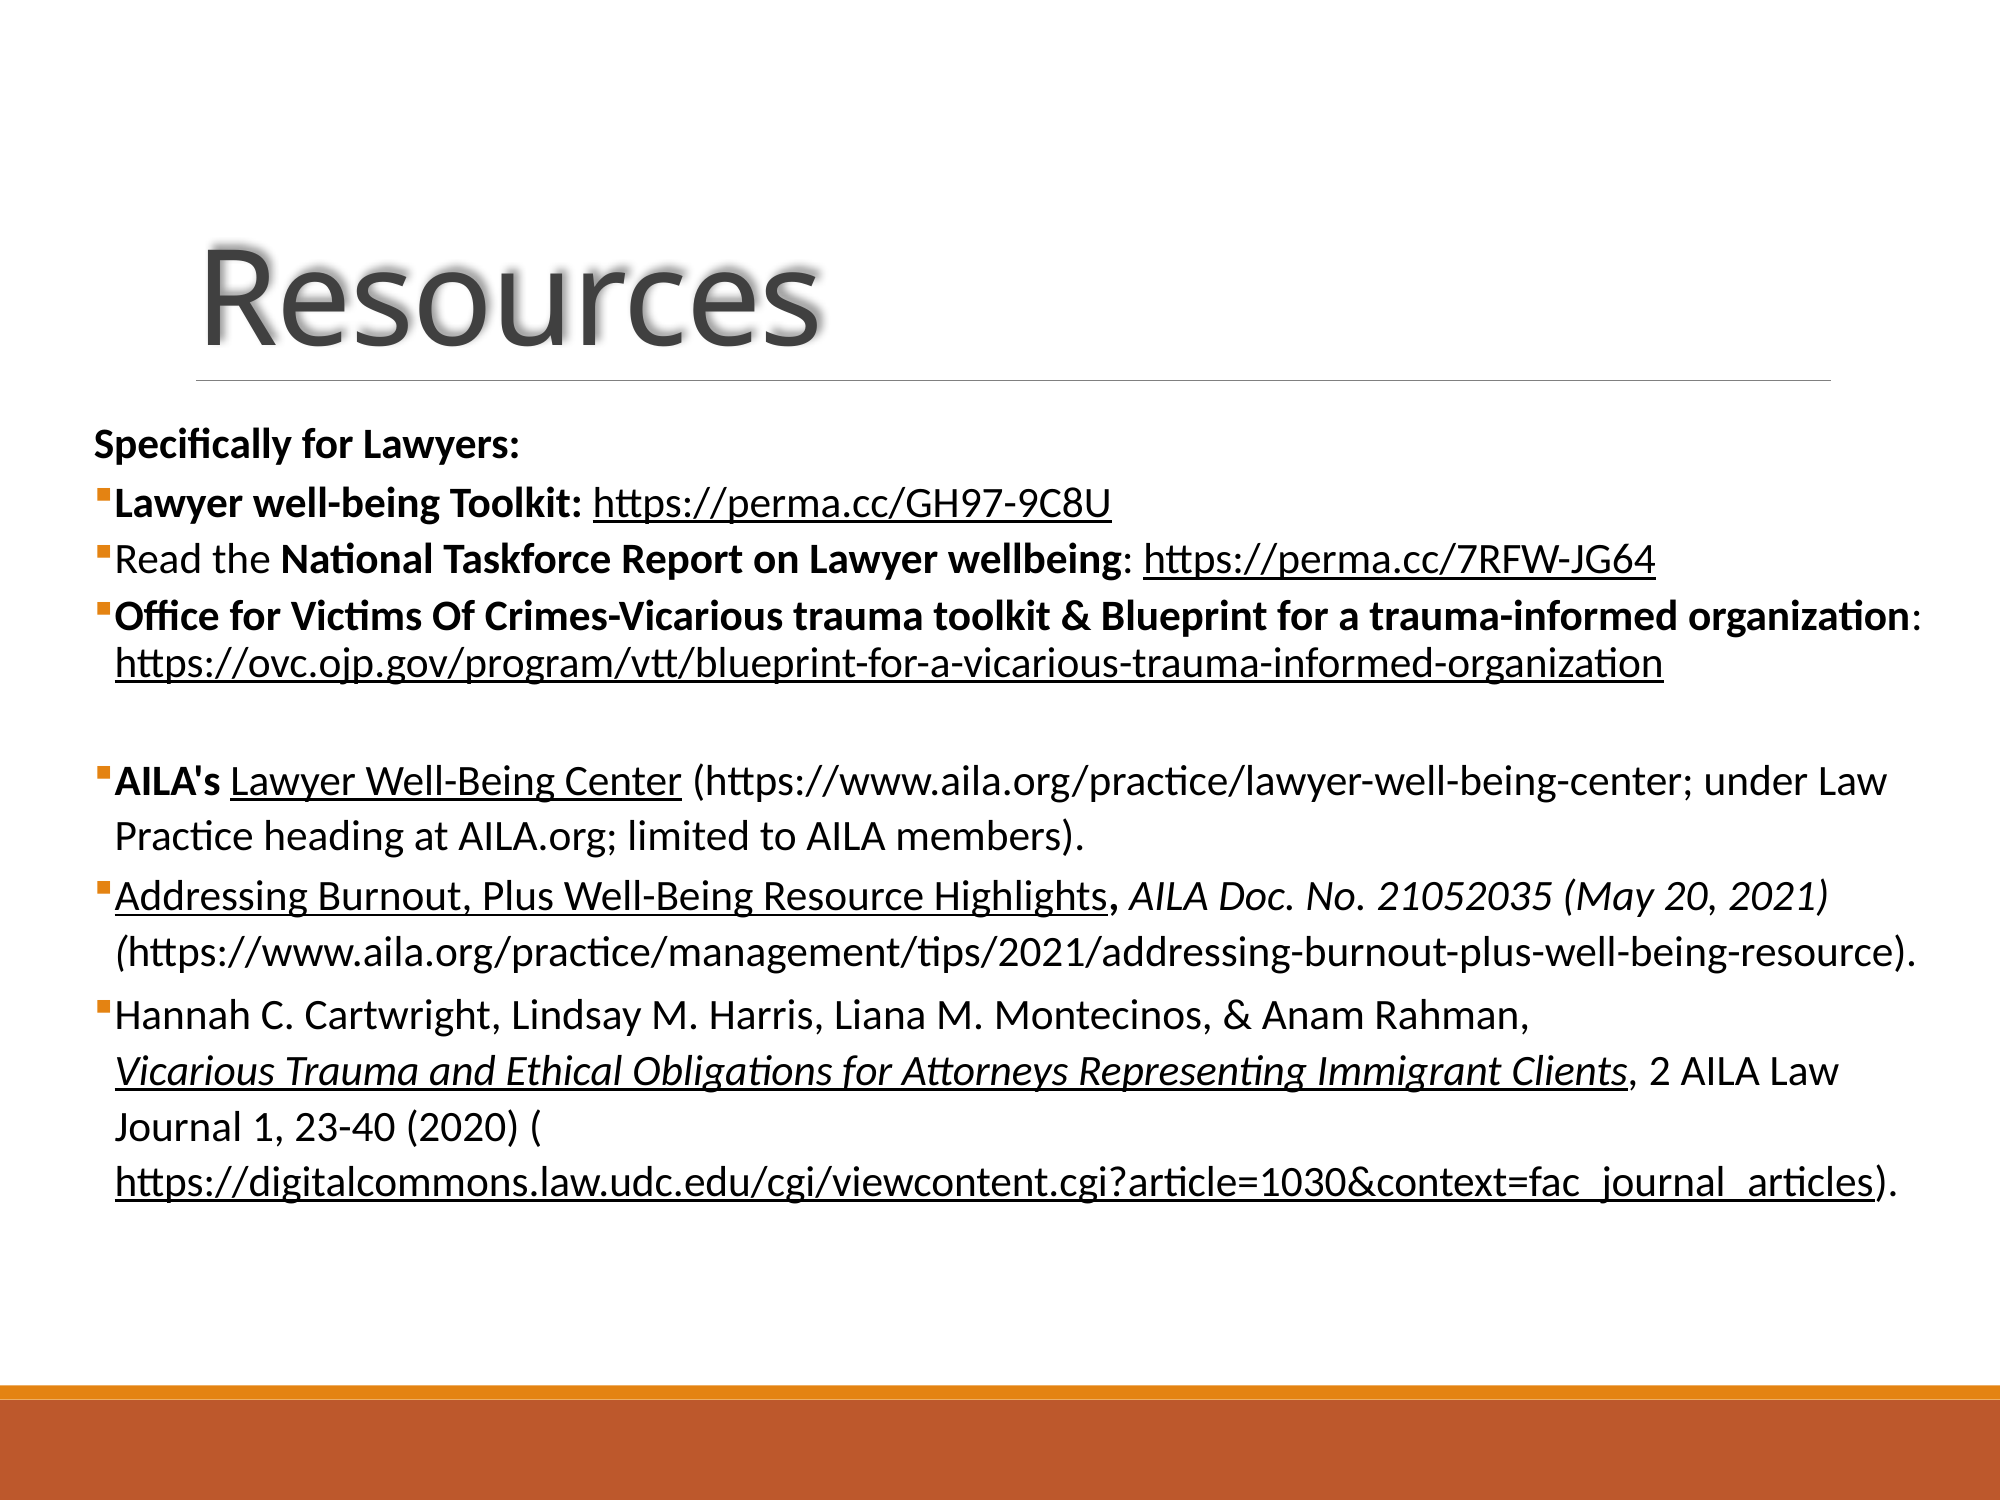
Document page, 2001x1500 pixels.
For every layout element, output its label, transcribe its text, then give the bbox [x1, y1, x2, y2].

title Resources [180, 62, 1830, 380]
list Specifically for Lawyers: Lawyer well-being Toolkit: https://perma.cc/GH97-9C8U Read the National Taskforce Report on Lawyer wellbeing: https://perma.cc/7RFW-JG64 Office for Victims Of Crimes-Vicarious trauma toolkit & Blueprint for a trauma-informed organization: https://ovc.ojp.gov/program/vtt/blueprint-for-a-vicarious-trauma-informed-organization AILA's Lawyer Well-Being Center (https://www.aila.org/practice/lawyer-well-being-center; under Law Practice heading at AILA.org; limited to AILA members). Addressing Burnout, Plus Well-Being Resource Highlights, AILA Doc. No. 21052035 (May 20, 2021) (https://www.aila.org/practice/management/tips/2021/addressing-burnout-plus-well-being-resource). Hannah C. Cartwright, Lindsay M. Harris, Liana M. Montecinos, & Anam Rahman, Vicarious Trauma and Ethical Obligations for Attorneys Representing Immigrant Clients, 2 AILA Law Journal 1, 23-40 (2020) (https://digitalcommons.law.udc.edu/cgi/viewcontent.cgi?article=1030&context=fac_journal_articles). [93, 403, 1939, 1357]
